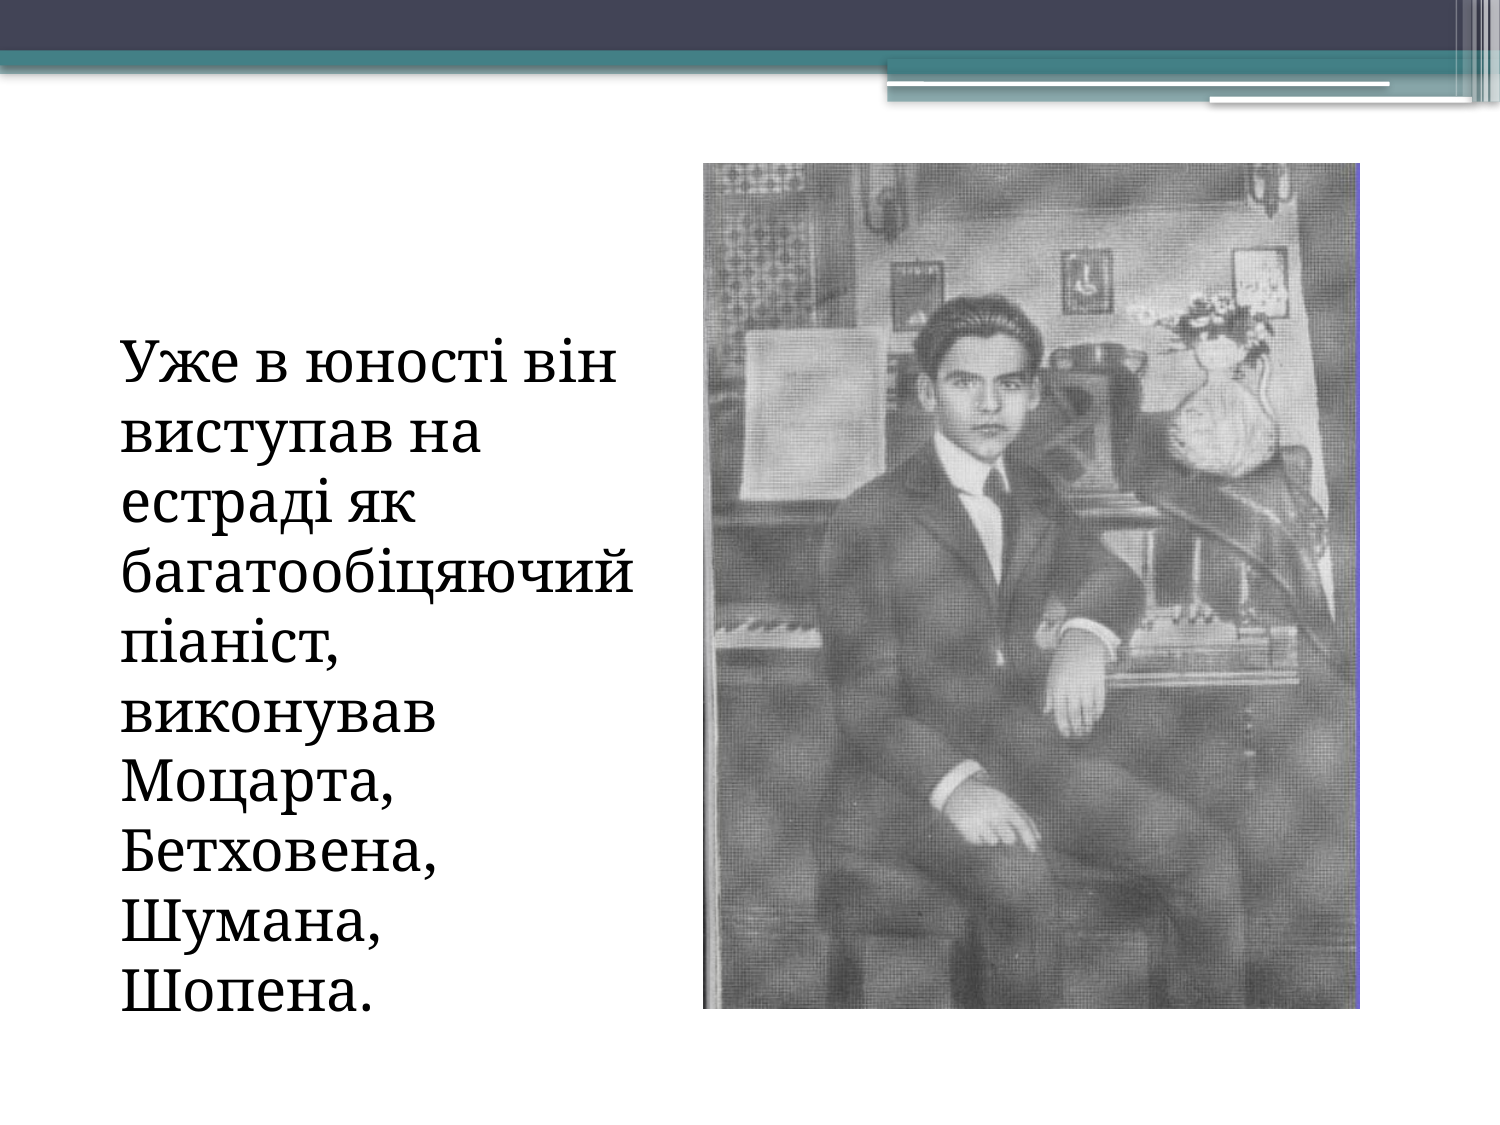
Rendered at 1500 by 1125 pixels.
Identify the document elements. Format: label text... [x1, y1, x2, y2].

picture [702, 163, 1360, 1009]
text_box Уже в юності він виступав на естраді як багатообіцяючий піаніст, виконував Моцарта, Бетховена, Шумана, Шопена. [105, 316, 657, 1031]
